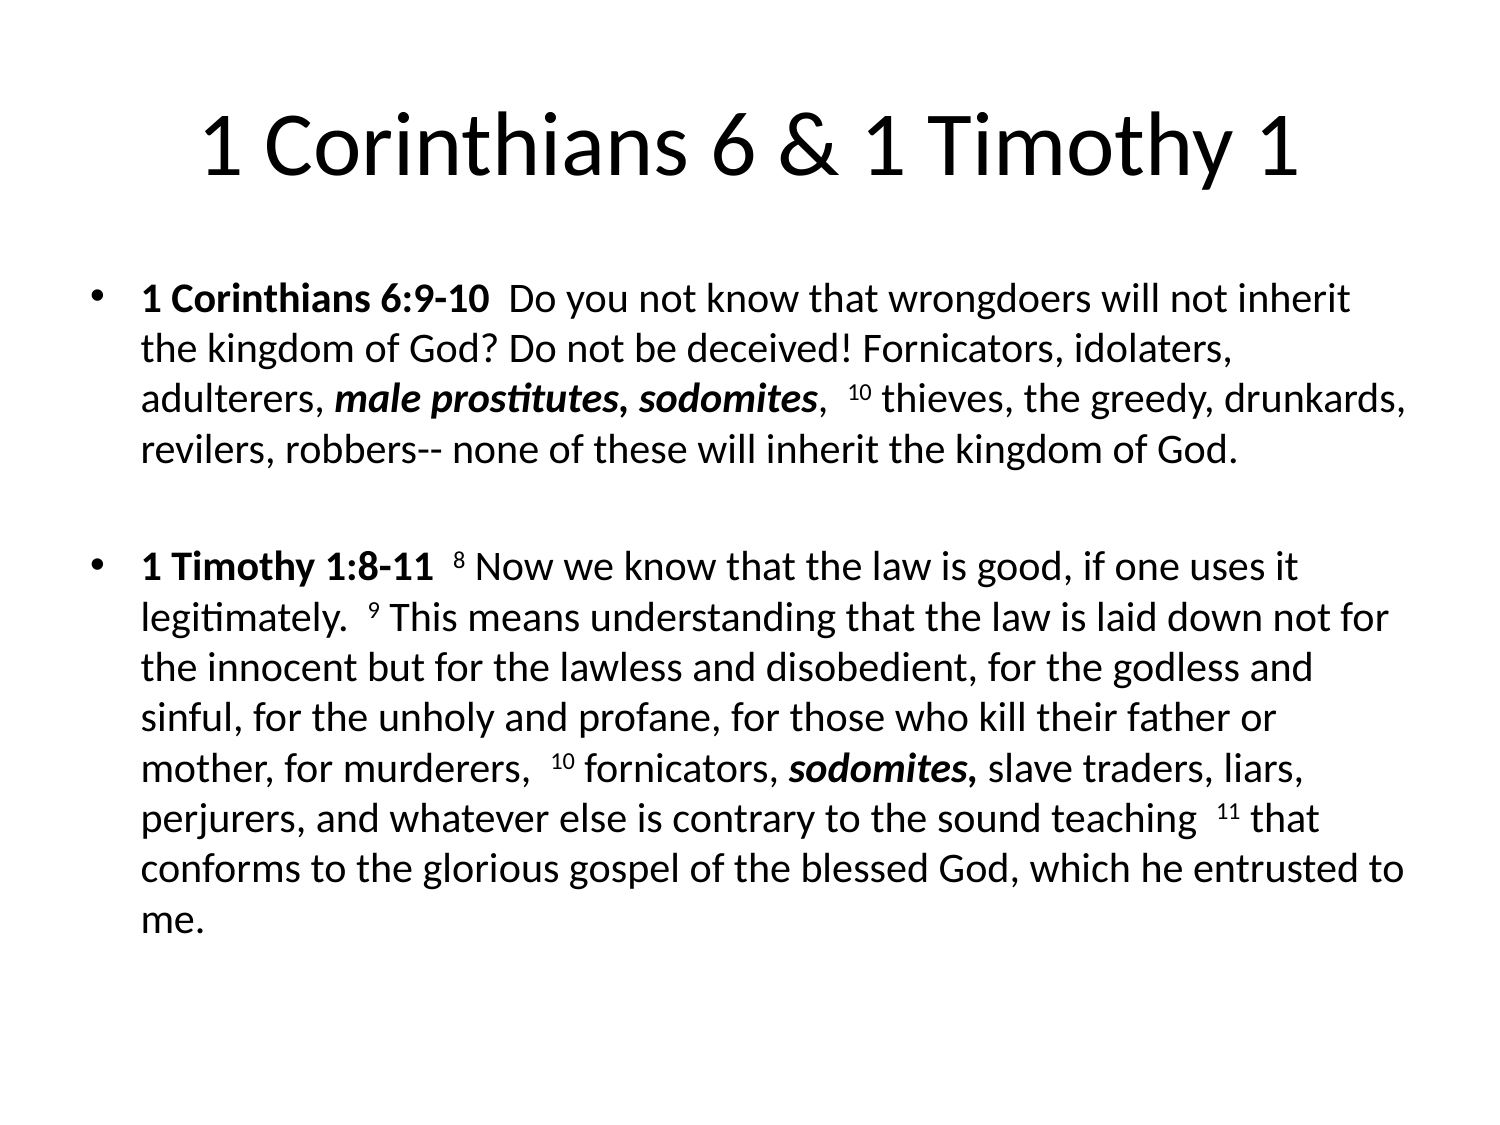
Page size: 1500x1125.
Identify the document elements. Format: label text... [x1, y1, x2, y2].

list 1 Corinthians 6:9-10 Do you not know that wrongdoers will not inherit the kingdom of God? Do not be deceived! Fornicators, idolaters, adulterers, male prostitutes, sodomites, 10 thieves, the greedy, drunkards, revilers, robbers-- none of these will inherit the kingdom of God. 1 Timothy 1:8-11 8 Now we know that the law is good, if one uses it legitimately. 9 This means understanding that the law is laid down not for the innocent but for the lawless and disobedient, for the godless and sinful, for the unholy and profane, for those who kill their father or mother, for murderers, 10 fornicators, sodomites, slave traders, liars, perjurers, and whatever else is contrary to the sound teaching 11 that conforms to the glorious gospel of the blessed God, which he entrusted to me. [75, 262, 1425, 1005]
title 1 Corinthians 6 & 1 Timothy 1 [75, 45, 1425, 233]
